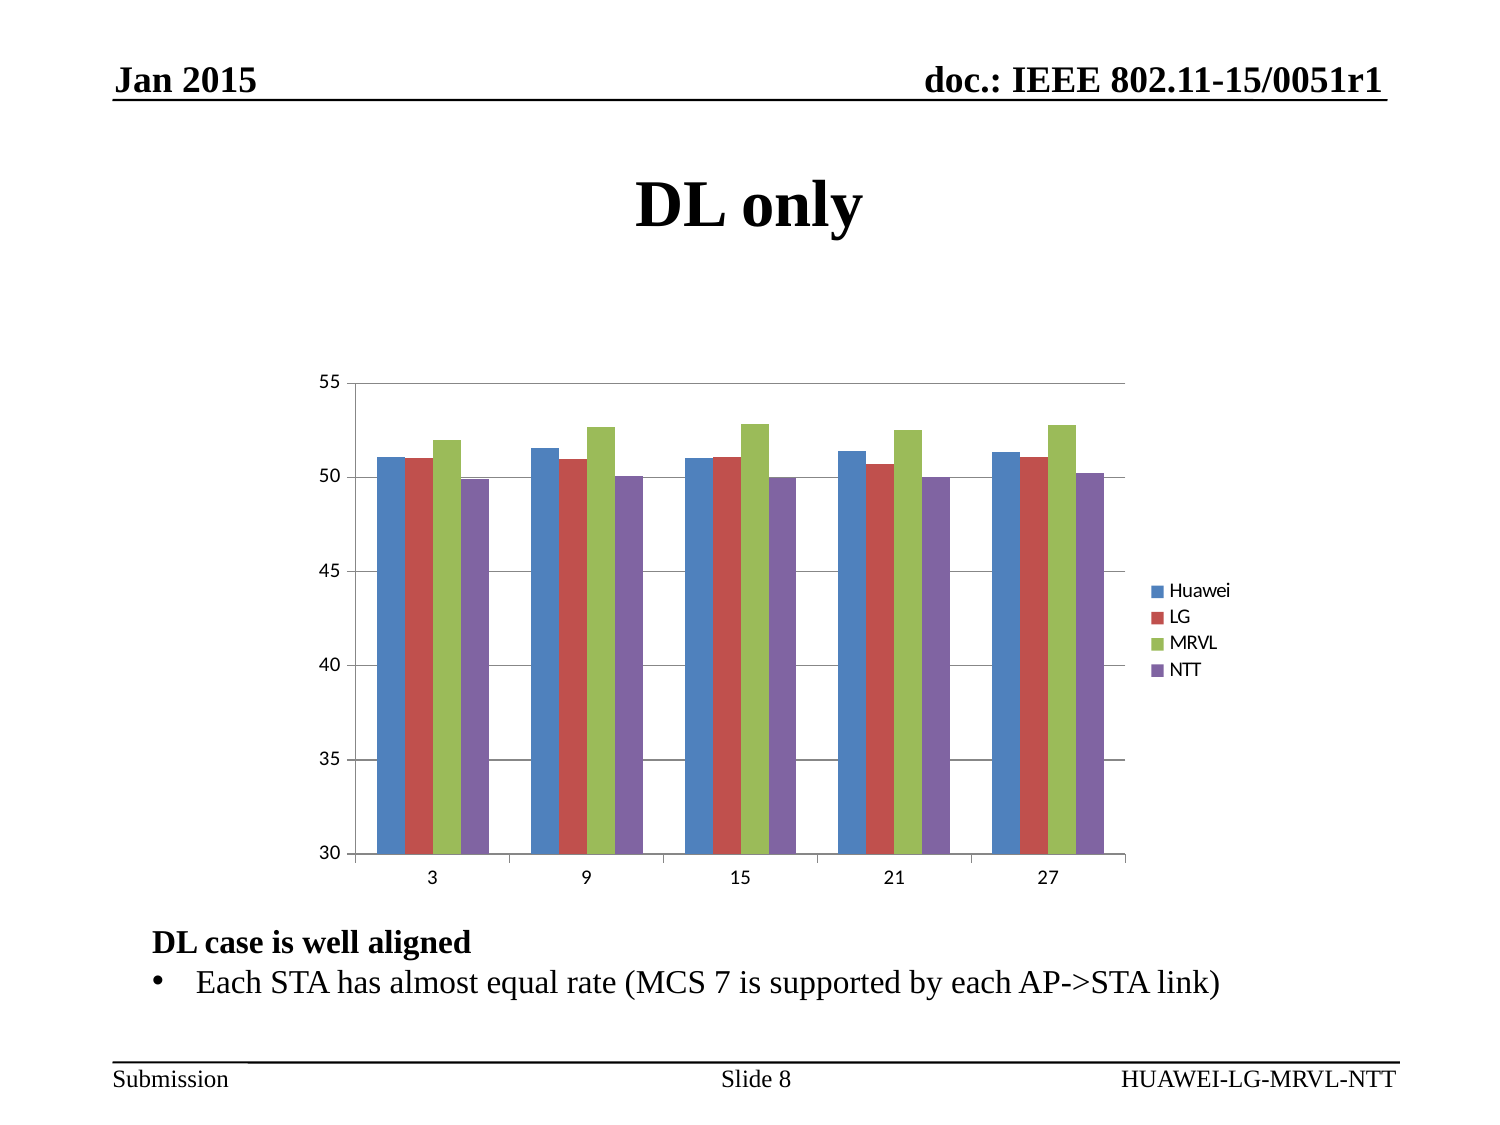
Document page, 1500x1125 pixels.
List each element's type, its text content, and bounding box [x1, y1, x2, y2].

slide_number Slide 8 [712, 1061, 800, 1093]
title DL only [112, 112, 1388, 288]
footer HUAWEI-LG-MRVL-NTT [1120, 1061, 1413, 1088]
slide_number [114, 54, 272, 101]
text_box DL case is well aligned Each STA has almost equal rate (MCS 7 is supported by each AP->STA link) [137, 912, 1400, 1008]
chart [299, 362, 1251, 901]
